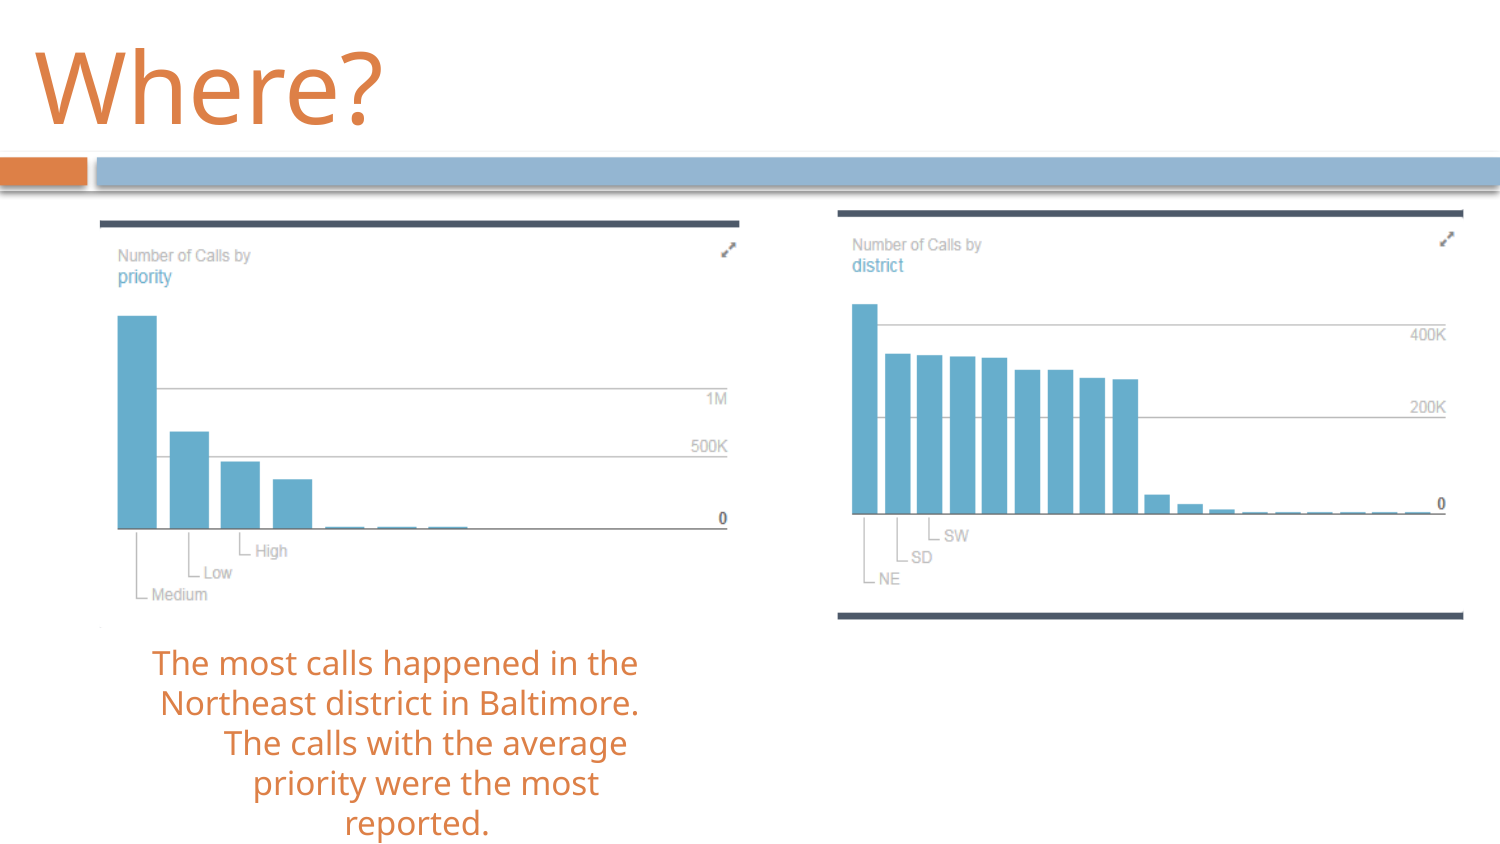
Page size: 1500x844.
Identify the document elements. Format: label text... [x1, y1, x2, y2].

picture [837, 208, 1464, 620]
list The most calls happened in the Northeast district in Baltimore. The calls with the average priority were the most reported. [125, 638, 675, 815]
title Where? [19, 9, 1173, 174]
picture [99, 220, 740, 628]
